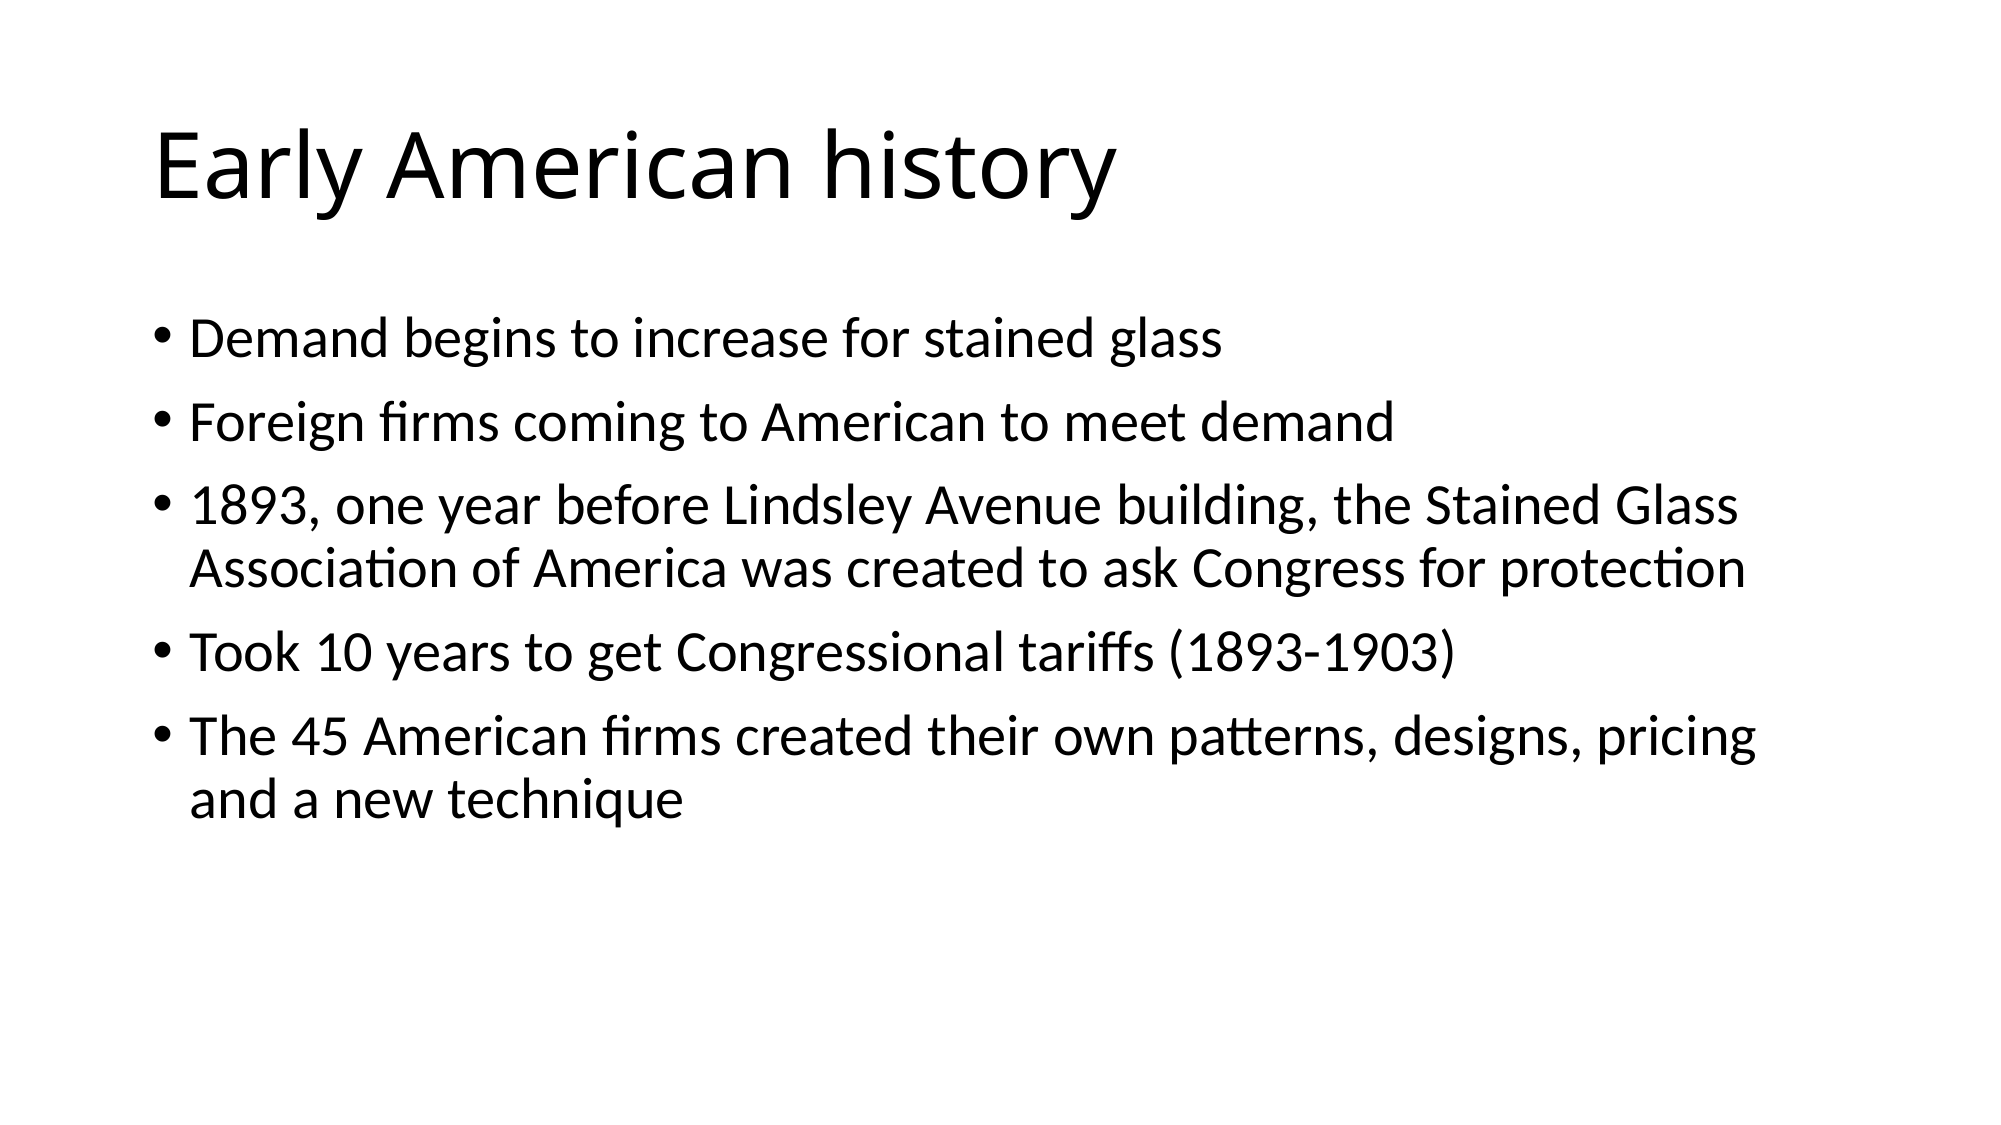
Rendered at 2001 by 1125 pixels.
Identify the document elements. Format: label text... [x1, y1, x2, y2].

list Demand begins to increase for stained glass Foreign firms coming to American to meet demand 1893, one year before Lindsley Avenue building, the Stained Glass Association of America was created to ask Congress for protection Took 10 years to get Congressional tariffs (1893-1903) The 45 American firms created their own patterns, designs, pricing and a new technique [137, 299, 1863, 1014]
title Early American history [137, 59, 1863, 278]
